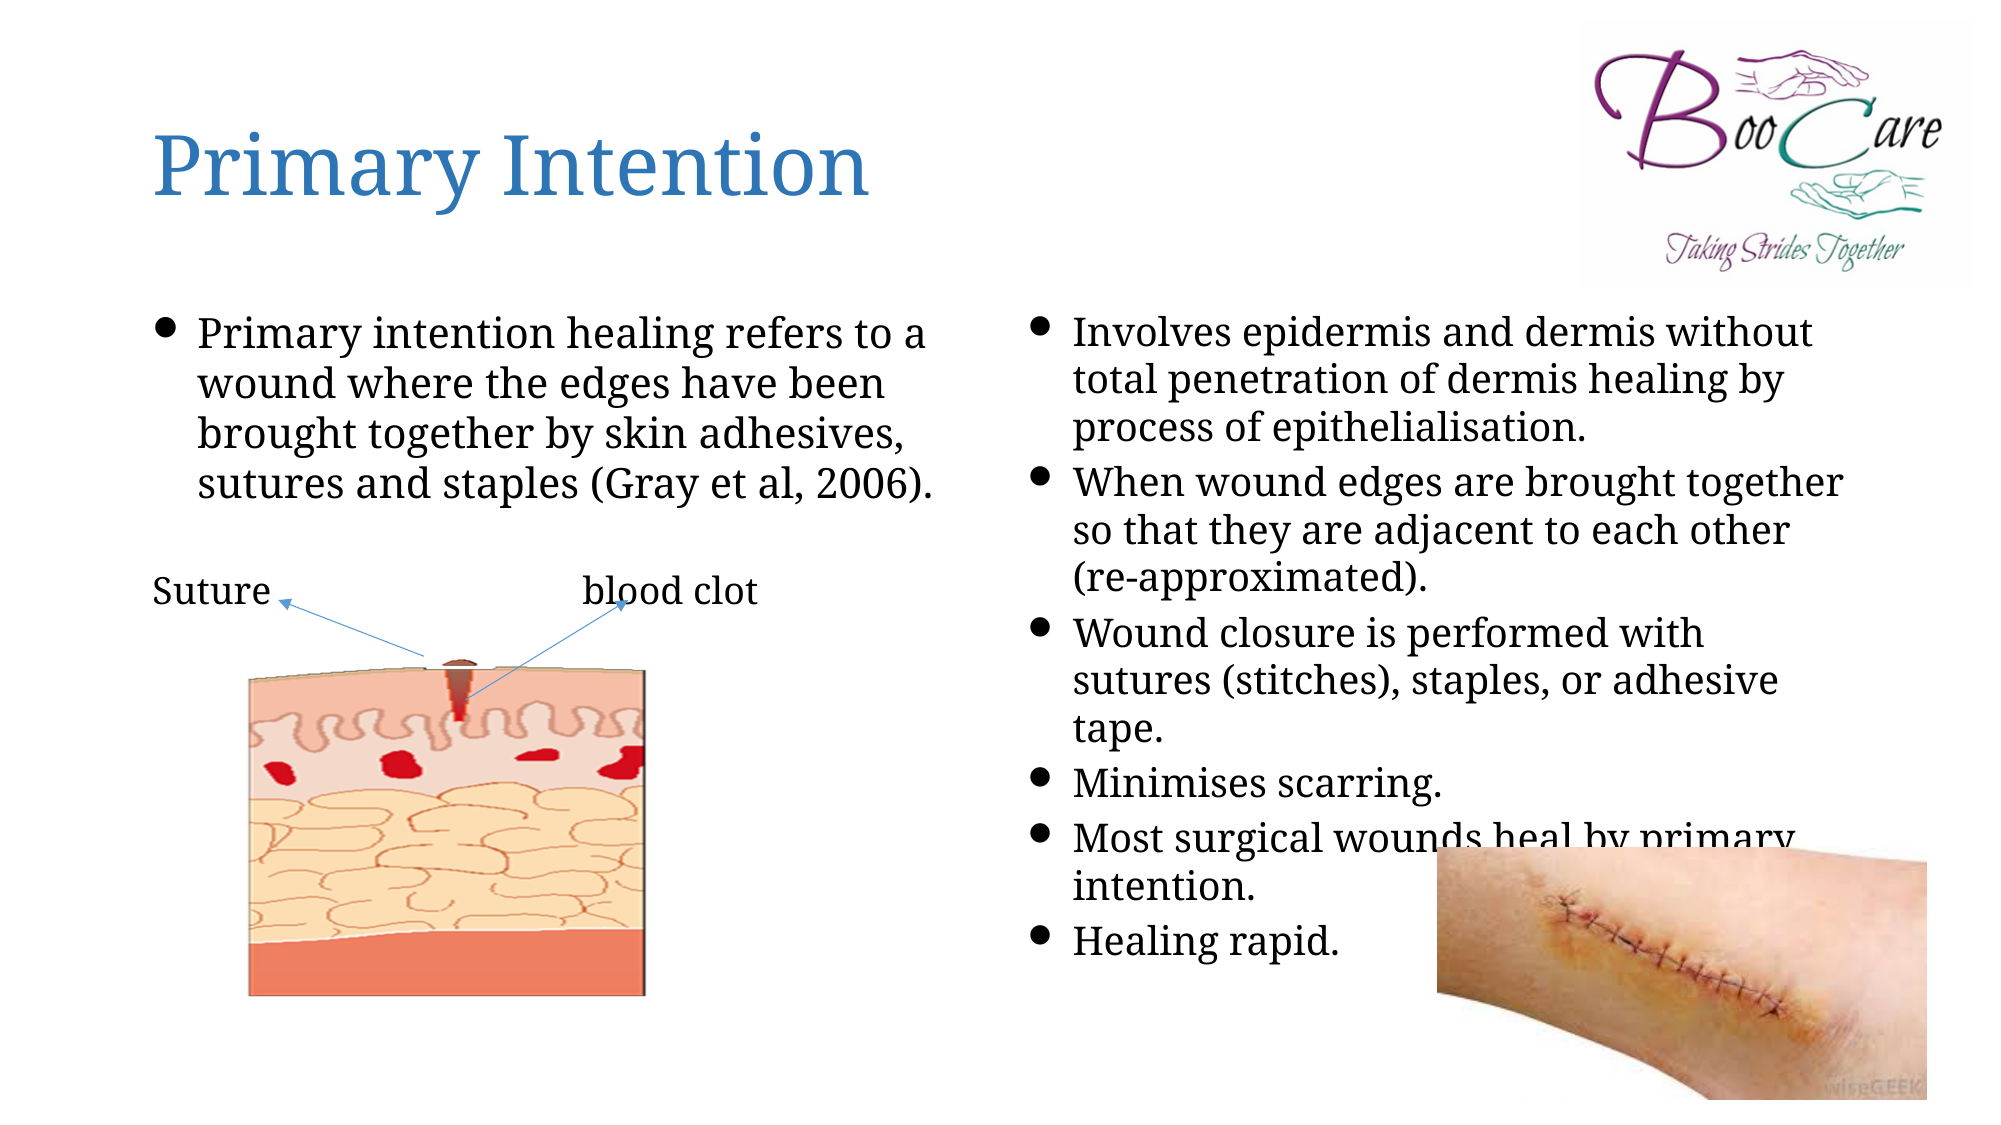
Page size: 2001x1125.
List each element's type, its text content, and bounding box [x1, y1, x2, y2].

list Primary intention healing refers to a wound where the edges have been brought together by skin adhesives, sutures and staples (Gray et al, 2006). Suture blood clot on can be [137, 299, 988, 1014]
title Primary Intention [137, 59, 1578, 278]
list Involves epidermis and dermis without total penetration of dermis healing by process of epithelialisation. When wound edges are brought together so that they are adjacent to each other (re-approximated). Wound closure is performed with sutures (stitches), staples, or adhesive tape. Minimises scarring. Most surgical wounds heal by primary intention. Healing rapid. [1012, 299, 1863, 1014]
picture [215, 656, 677, 1004]
picture [1437, 847, 1927, 1100]
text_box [278, 599, 424, 657]
picture [1578, 19, 1974, 289]
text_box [465, 599, 629, 700]
